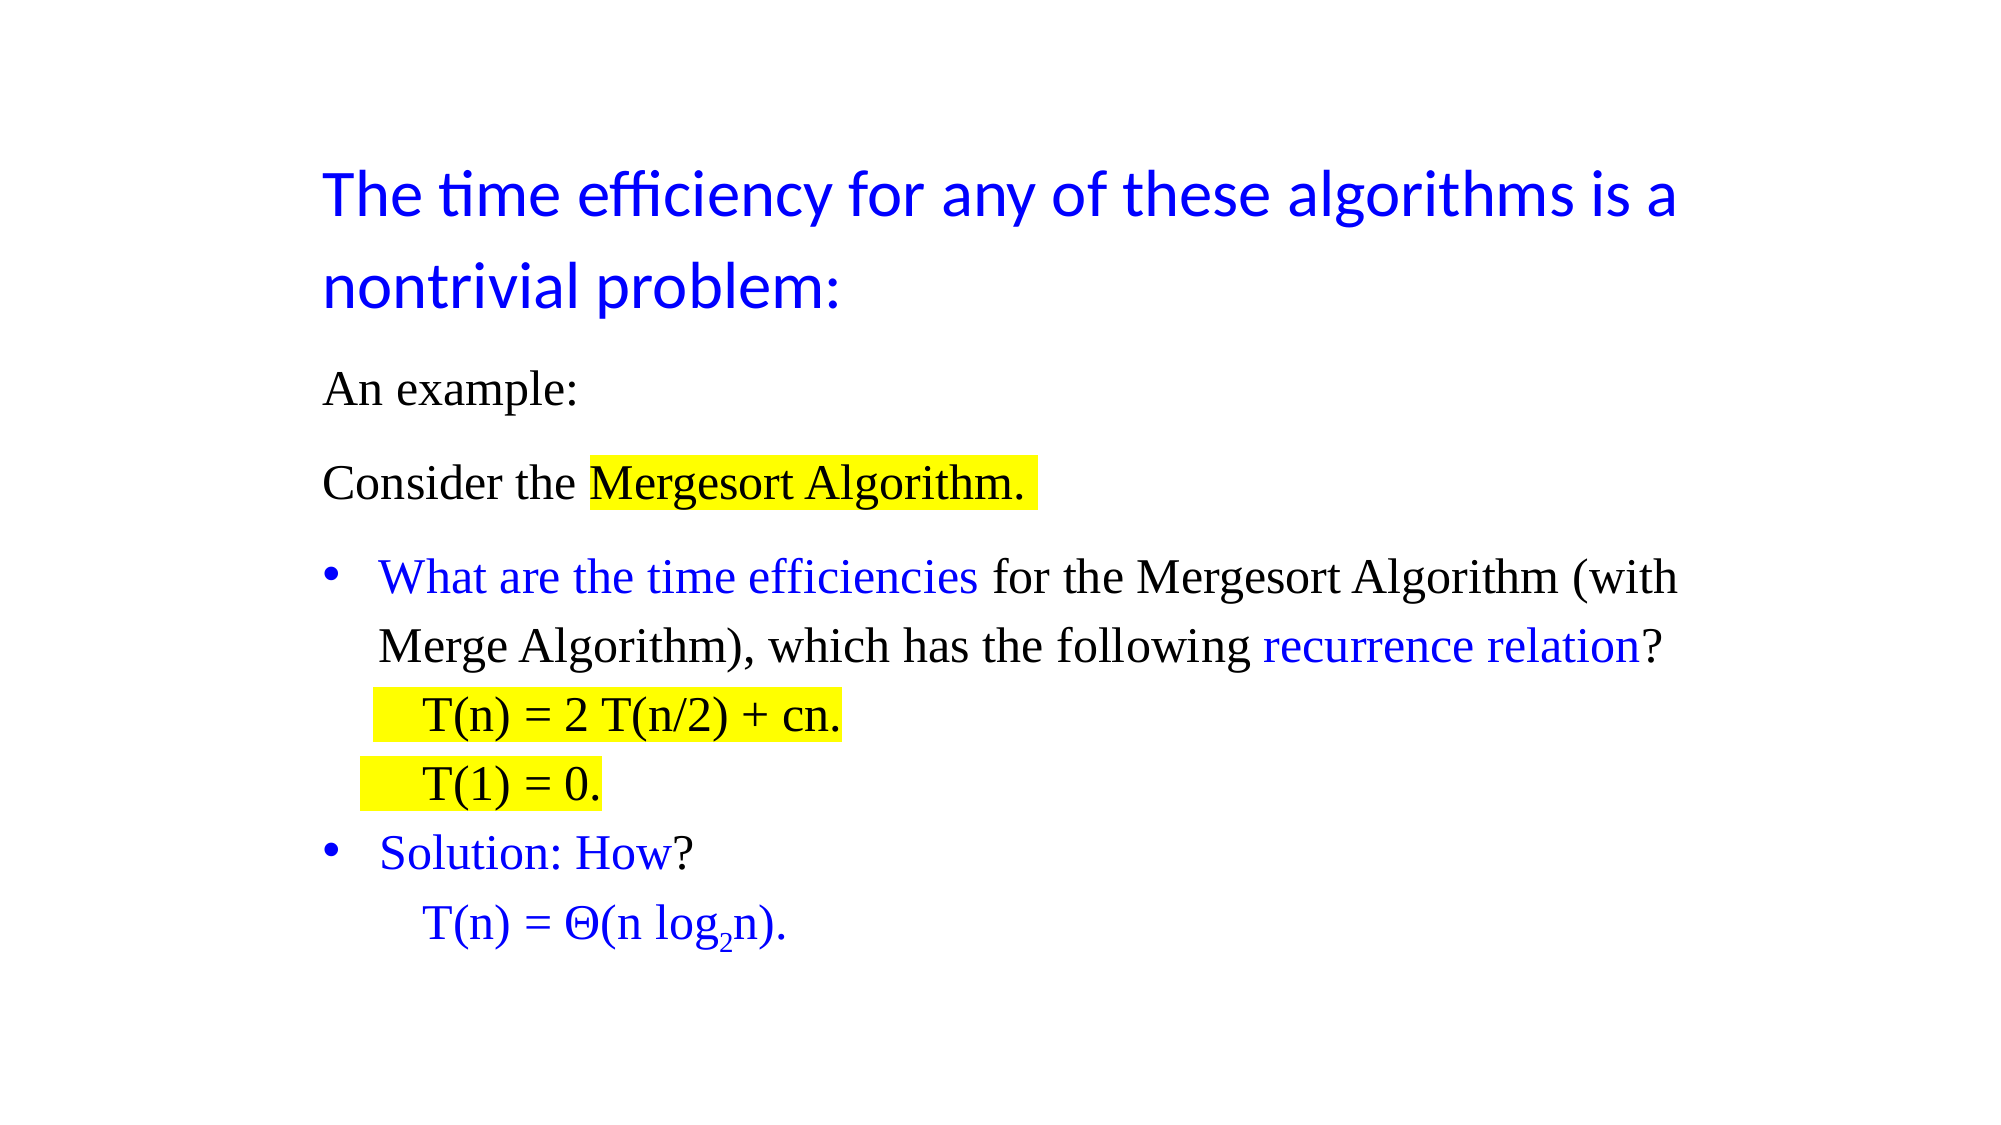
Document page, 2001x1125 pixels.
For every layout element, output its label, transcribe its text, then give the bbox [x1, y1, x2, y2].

text_box The time efficiency for any of these algorithms is a nontrivial problem: An example: Consider the Mergesort Algorithm. What are the time efficiencies for the Mergesort Algorithm (with Merge Algorithm), which has the following recurrence relation? T(n) = 2 T(n/2) + cn. T(1) = 0. Solution: How? T(n) = Θ(n log2n). [270, 130, 1730, 1035]
